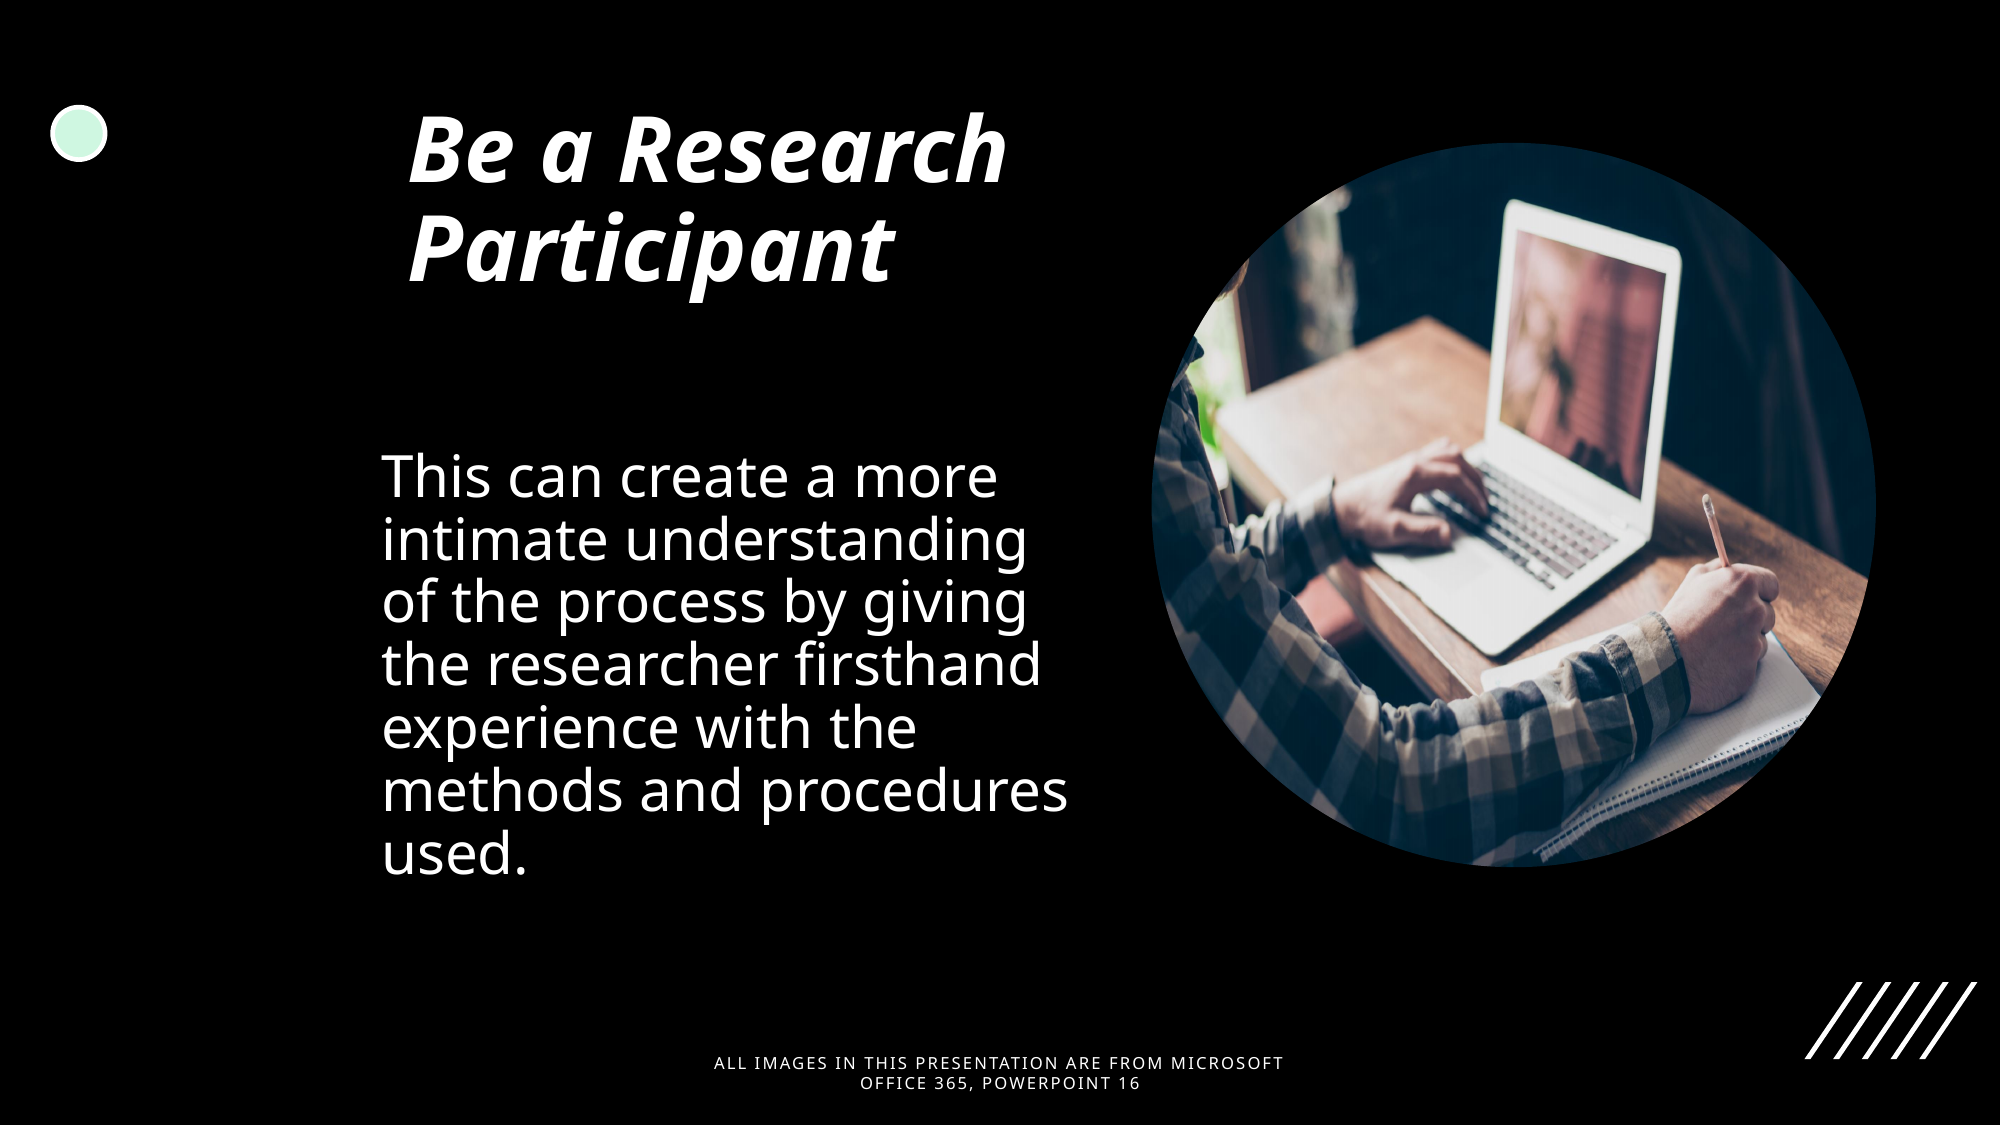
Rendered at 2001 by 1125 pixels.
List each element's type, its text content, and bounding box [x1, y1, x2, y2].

footer All images in this presentation are from Microsoft office 365, PowerPoint 16 [662, 1042, 1338, 1103]
picture [1151, 142, 1876, 868]
list This can create a more intimate understanding of the process by giving the researcher firsthand experience with the methods and procedures used. [366, 348, 1099, 1013]
title Be a Research Participant [392, 93, 1126, 310]
